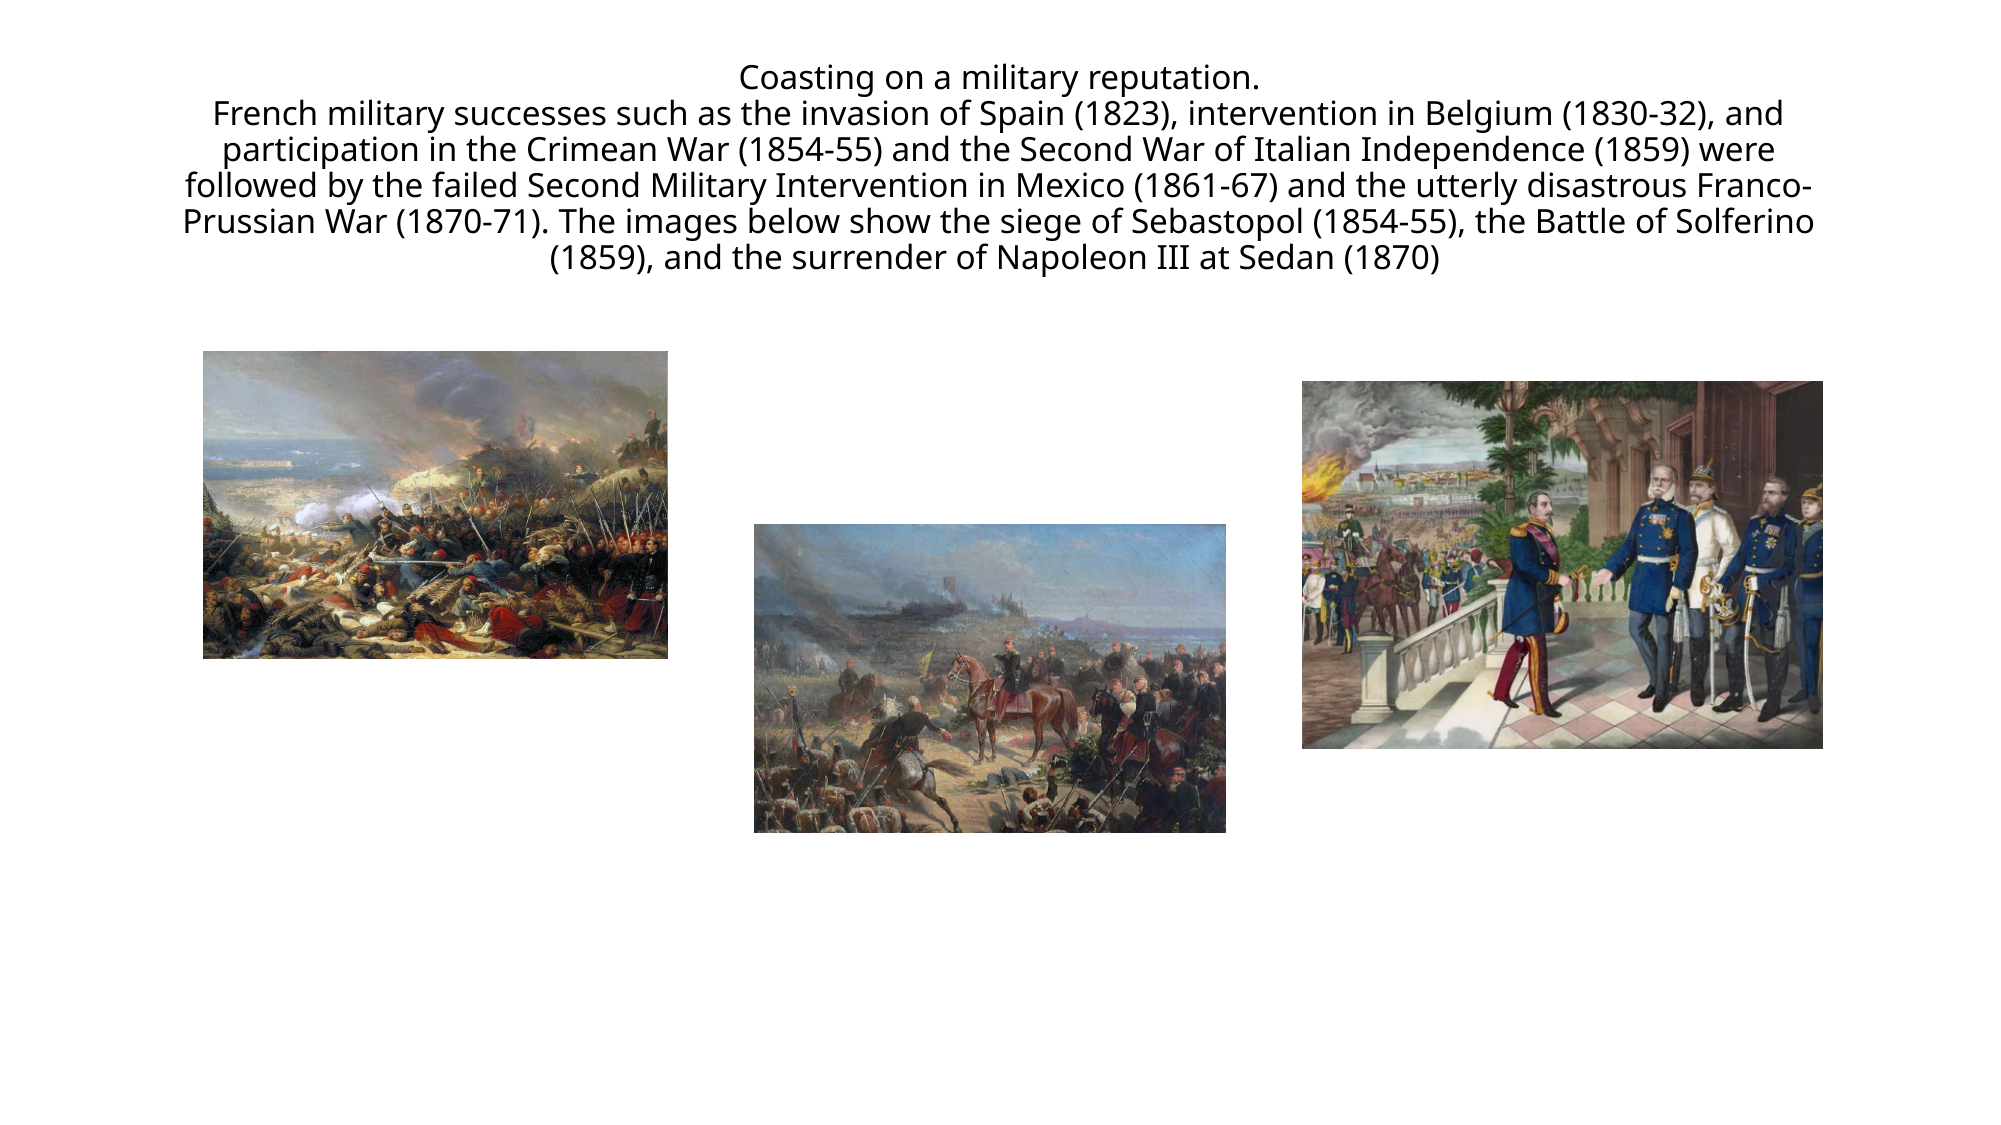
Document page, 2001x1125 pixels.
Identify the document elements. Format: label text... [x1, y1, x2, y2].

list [754, 524, 1226, 833]
picture [203, 351, 668, 659]
title Coasting on a military reputation. French military successes such as the invasion of Spain (1823), intervention in Belgium (1830-32), and participation in the Crimean War (1854-55) and the Second War of Italian Independence (1859) were followed by the failed Second Military Intervention in Mexico (1861-67) and the utterly disastrous Franco-Prussian War (1870-71). The images below show the siege of Sebastopol (1854-55), the Battle of Solferino (1859), and the surrender of Napoleon III at Sedan (1870) [137, 59, 1863, 278]
picture [1302, 381, 1823, 749]
